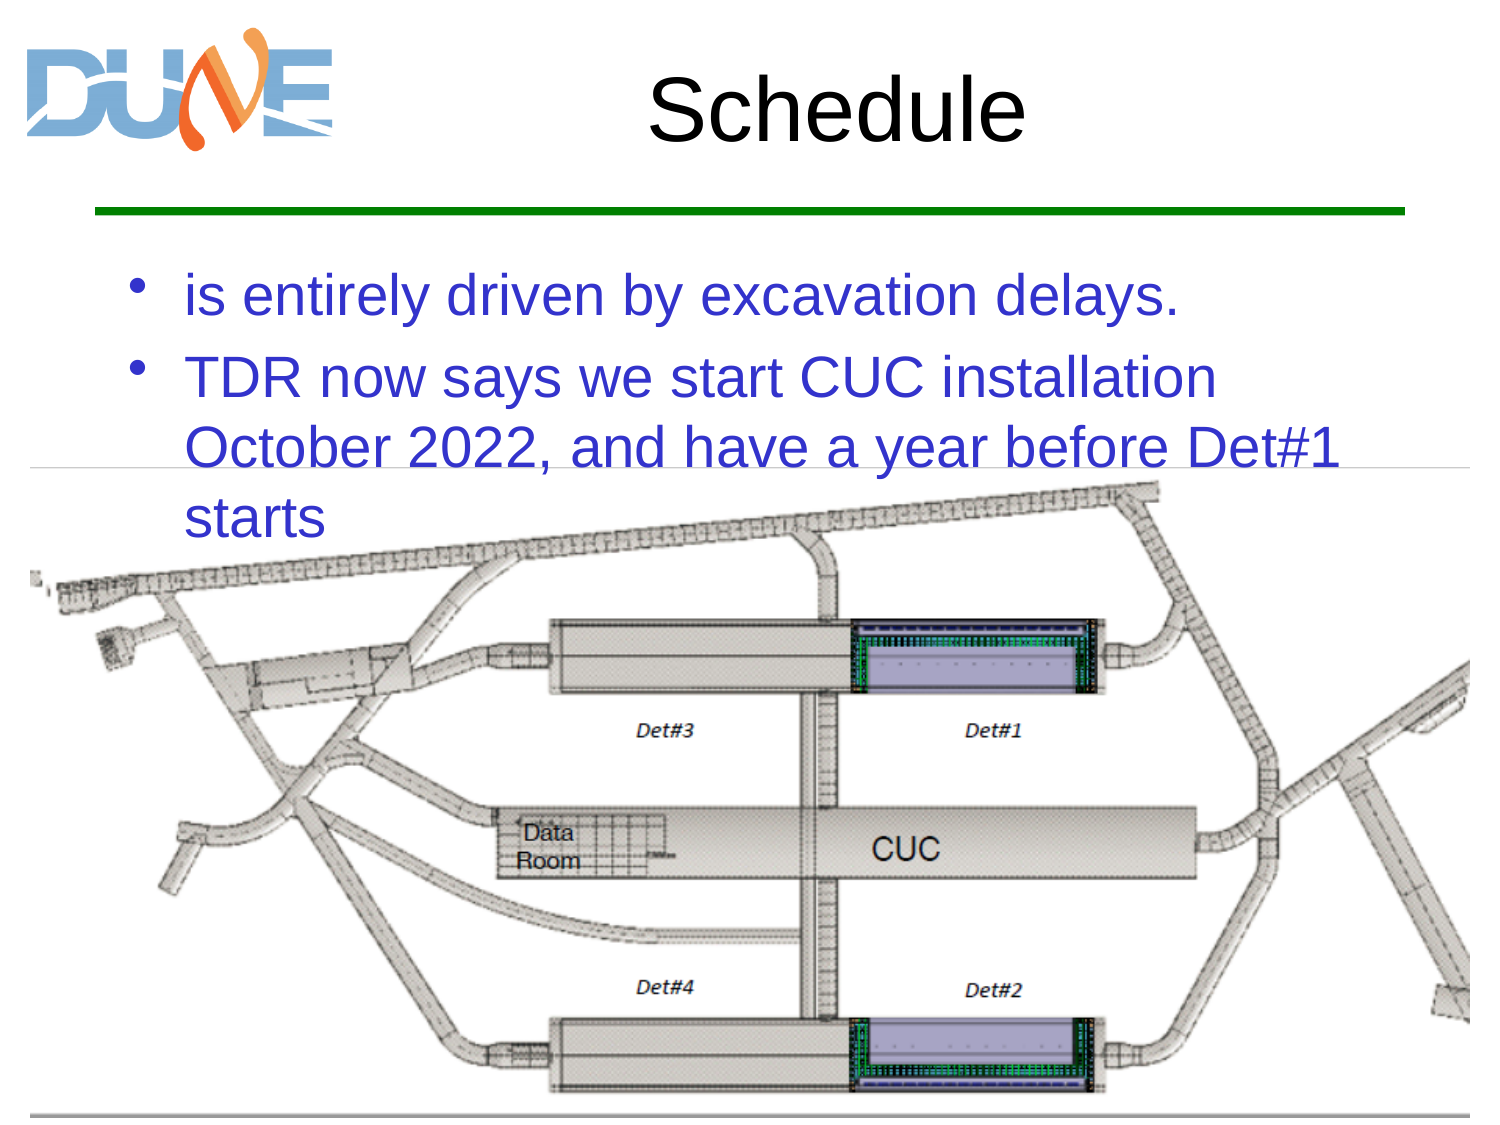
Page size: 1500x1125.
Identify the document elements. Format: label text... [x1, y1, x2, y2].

list is entirely driven by excavation delays. TDR now says we start CUC installation October 2022, and have a year before Det#1 starts [112, 249, 1388, 465]
picture [30, 467, 1470, 1118]
title Schedule [349, 0, 1326, 210]
picture [24, 24, 334, 153]
